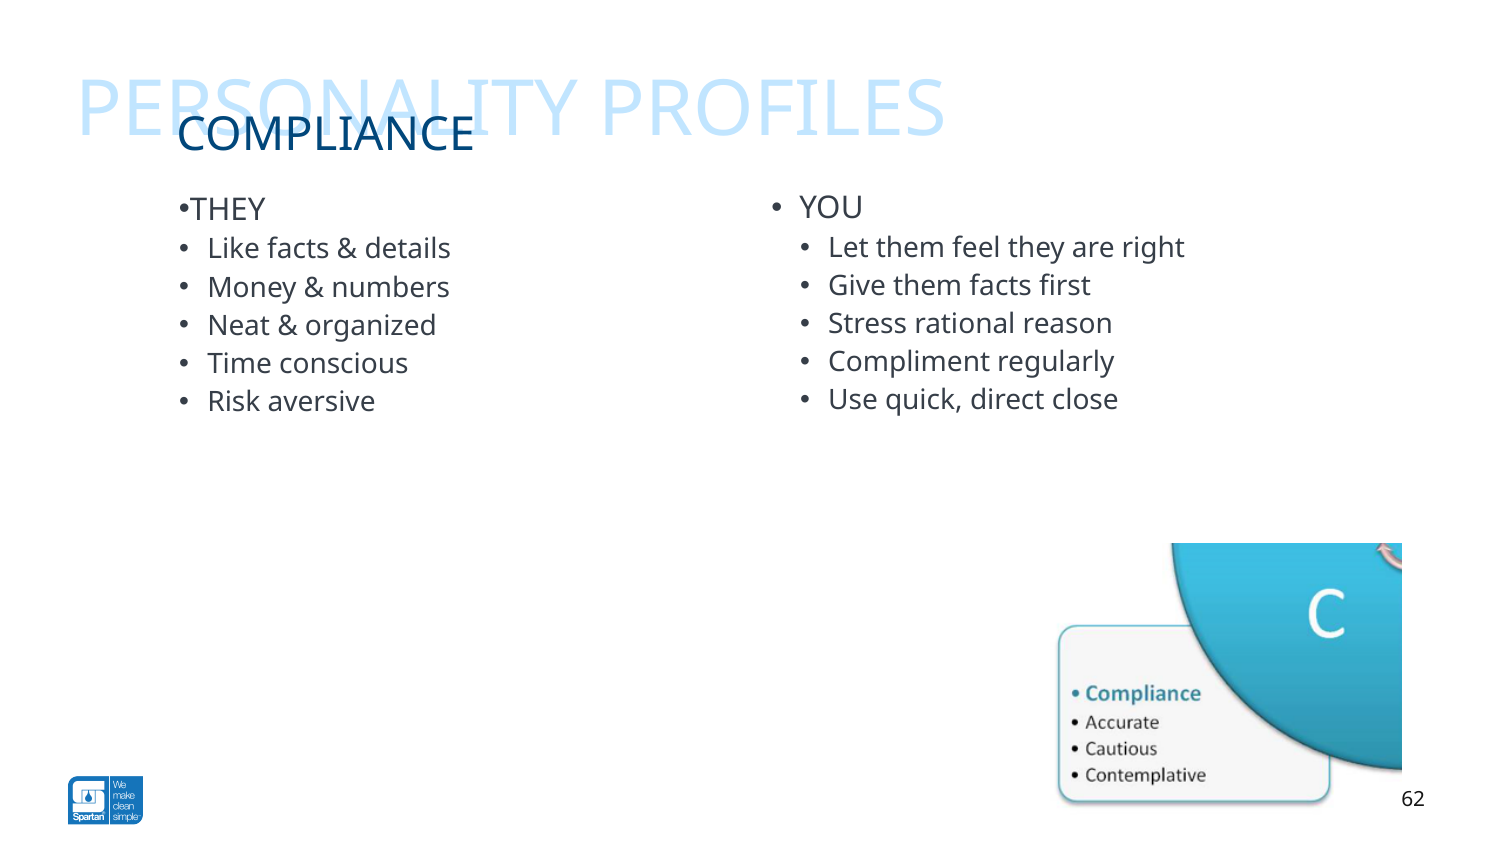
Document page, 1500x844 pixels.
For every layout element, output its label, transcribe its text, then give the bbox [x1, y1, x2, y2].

slide_number 62 [1372, 777, 1440, 822]
list YOU Let them feel they are right Give them facts first Stress rational reason Compliment regularly Use quick, direct close [743, 184, 1371, 767]
picture [1017, 543, 1402, 816]
list Personality profiles [45, 60, 1406, 160]
title Compliance [161, 101, 1456, 185]
picture [57, 751, 155, 844]
list THEY Like facts & details Money & numbers Neat & organized Time conscious Risk aversive [122, 185, 702, 767]
